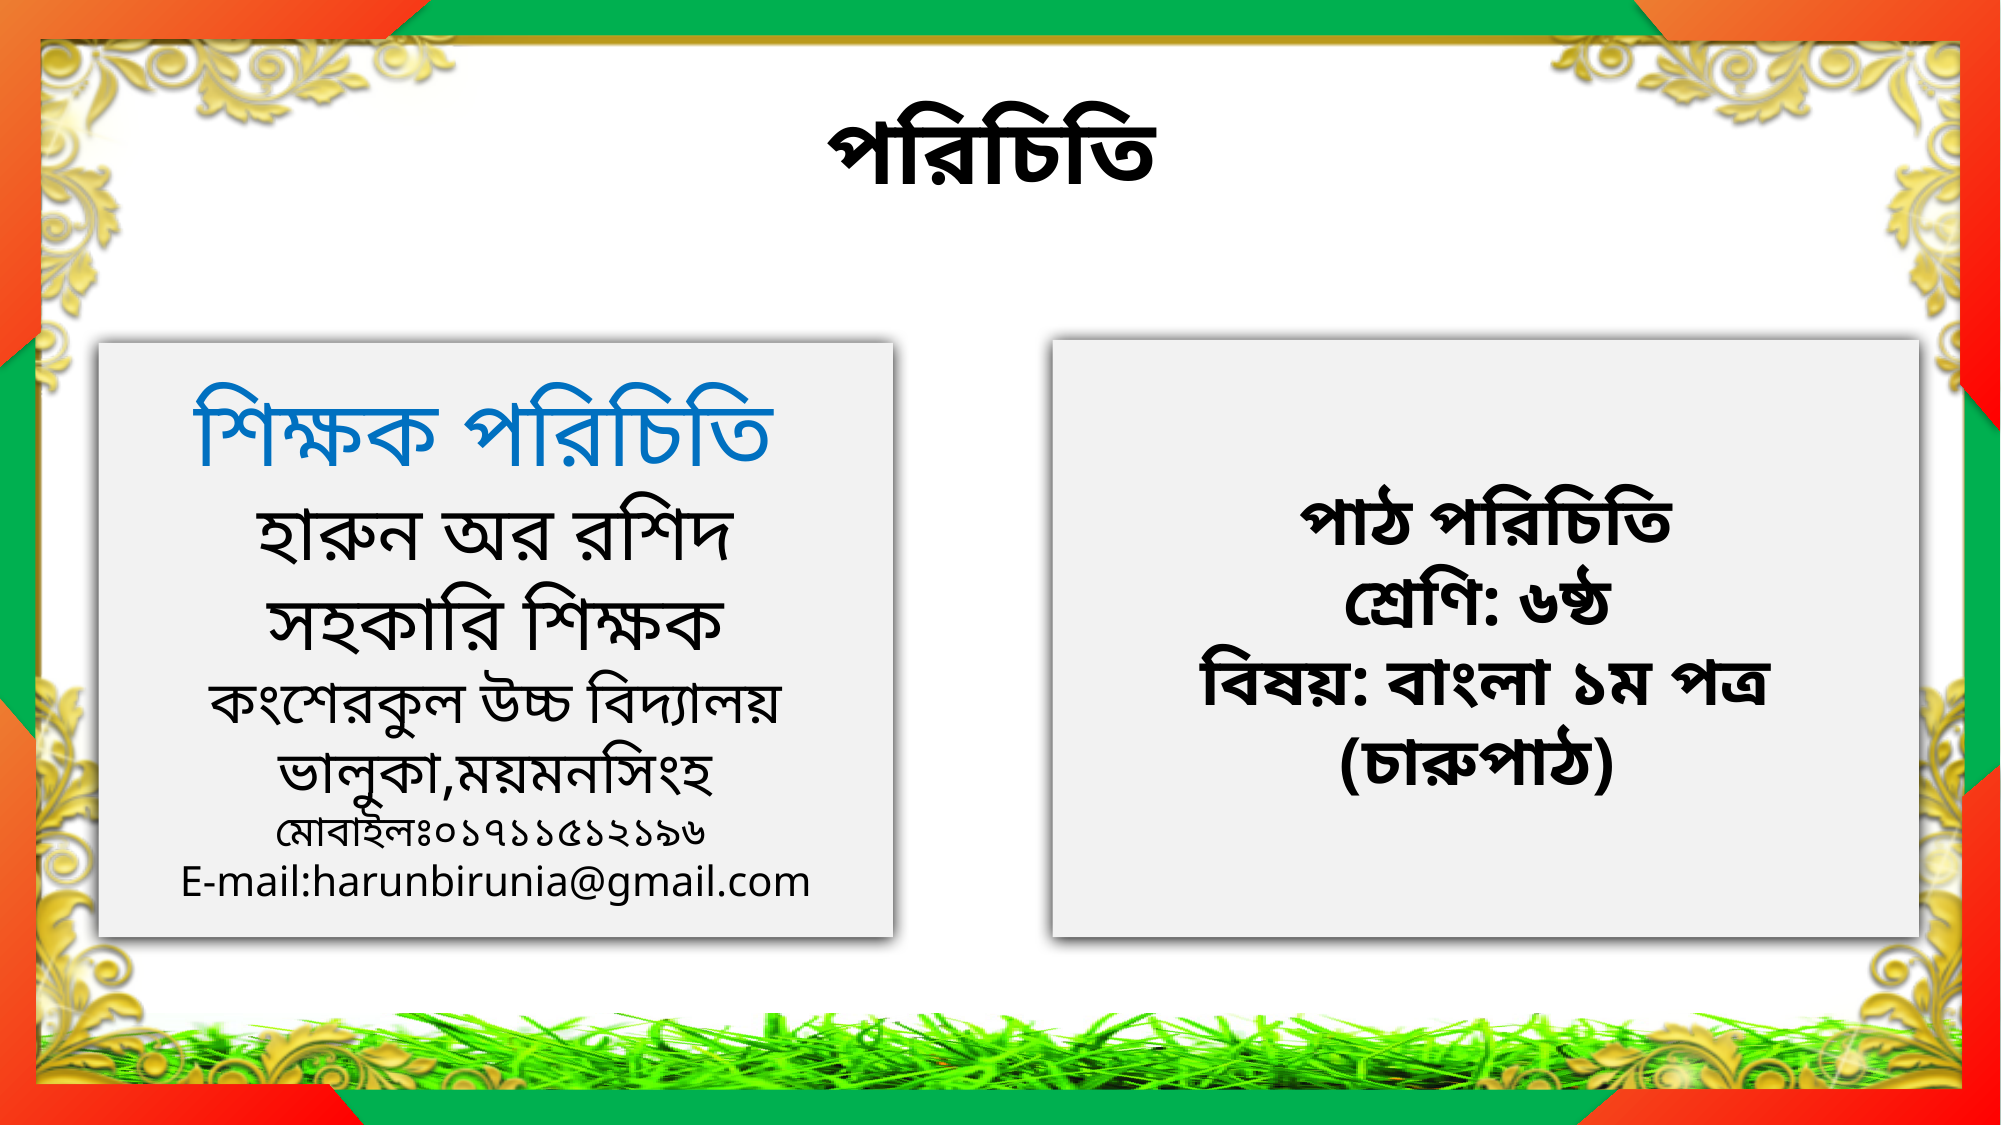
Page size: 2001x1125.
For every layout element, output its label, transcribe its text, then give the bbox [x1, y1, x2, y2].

text_box পরিচিতি [762, 86, 1220, 210]
text_box শিক্ষক পরিচিতি হারুন অর রশিদ সহকারি শিক্ষক কংশেরকুল উচ্চ বিদ্যালয় ভালুকা,ময়মনসিংহ মোবাইলঃ০১৭১১৫১২১৯৬ E-mail:harunbirunia@gmail.com [98, 342, 894, 938]
picture [36, 36, 1964, 1089]
text_box পাঠ পরিচিতি শ্রেণি: ৬ষ্ঠ বিষয়: বাংলা ১ম পত্র (চারুপাঠ) [1052, 339, 1919, 938]
